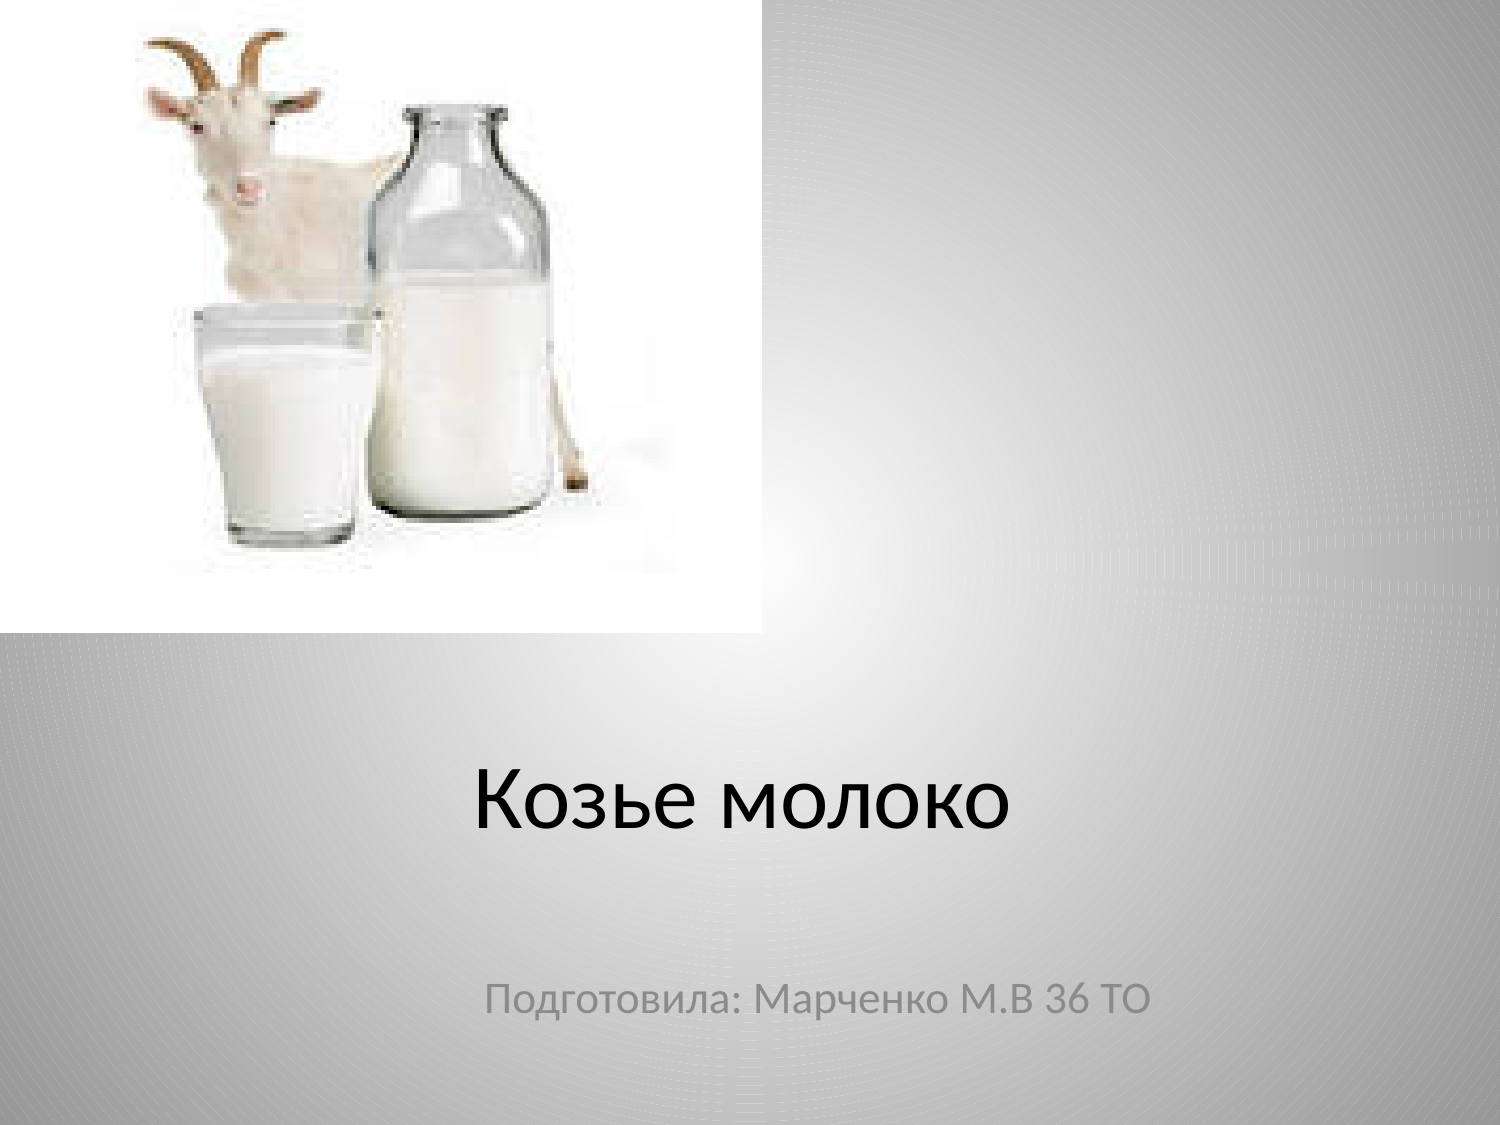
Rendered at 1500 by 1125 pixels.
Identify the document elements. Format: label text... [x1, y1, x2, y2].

picture [0, 0, 762, 633]
subtitle Подготовила: Марченко М.В 36 ТО [292, 960, 1343, 1031]
title Козье молоко [105, 562, 1381, 1022]
